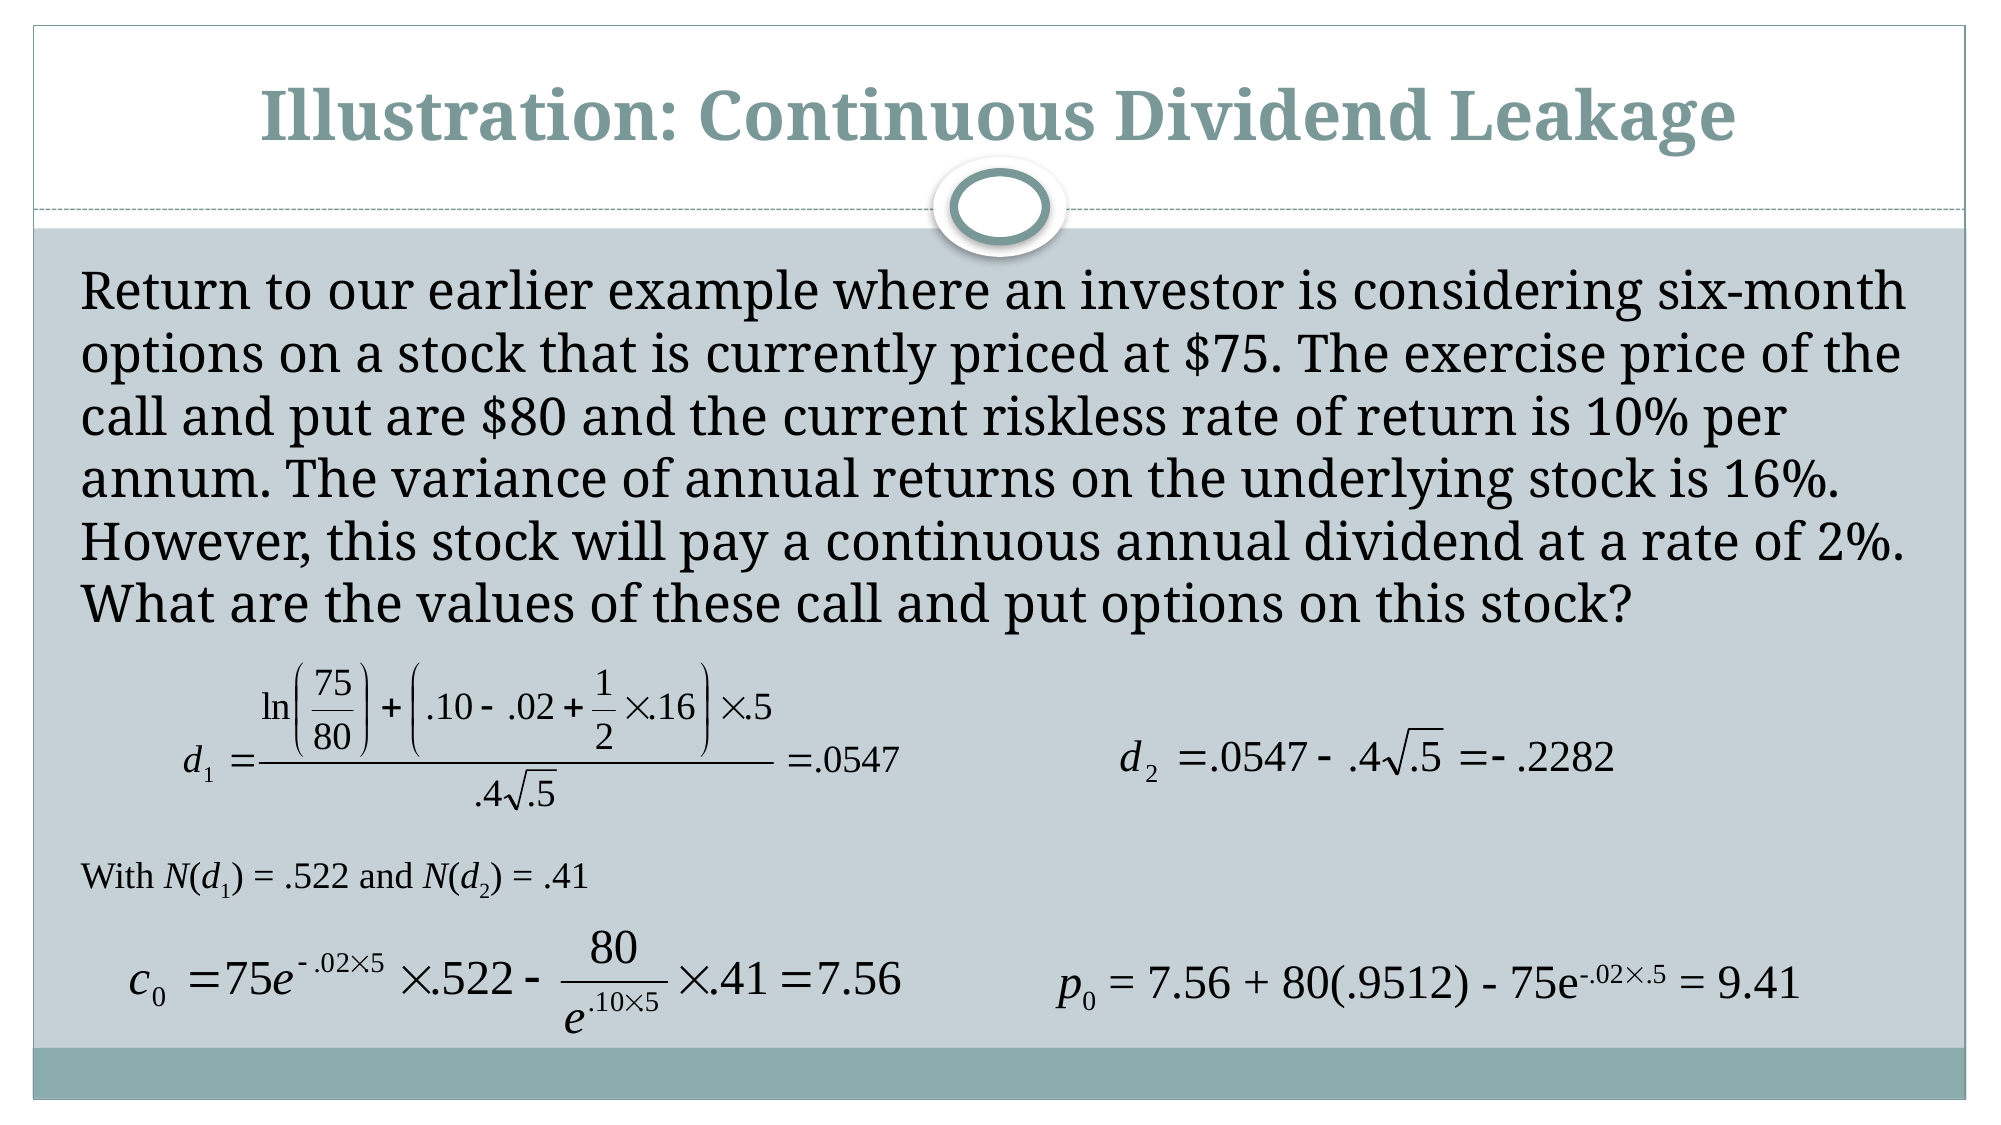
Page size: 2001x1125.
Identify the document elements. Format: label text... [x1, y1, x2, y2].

list Return to our earlier example where an investor is considering six-month options on a stock that is currently priced at $75. The exercise price of the call and put are $80 and the current riskless rate of return is 10% per annum. The variance of annual returns on the underlying stock is 16%. However, this stock will pay a continuous annual dividend at a rate of 2%. What are the values of these call and put options on this stock? [66, 250, 1926, 1001]
text_box p0 = 7.56 + 80(.9512) - 75e-.02.5 = 9.41 [1043, 943, 1849, 1024]
title Illustration: Continuous Dividend Leakage [66, 37, 1933, 162]
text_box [121, 916, 909, 1044]
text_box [176, 654, 909, 819]
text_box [1112, 719, 1622, 790]
text_box With N(d1) = .522 and N(d2) = .41 [65, 843, 633, 910]
